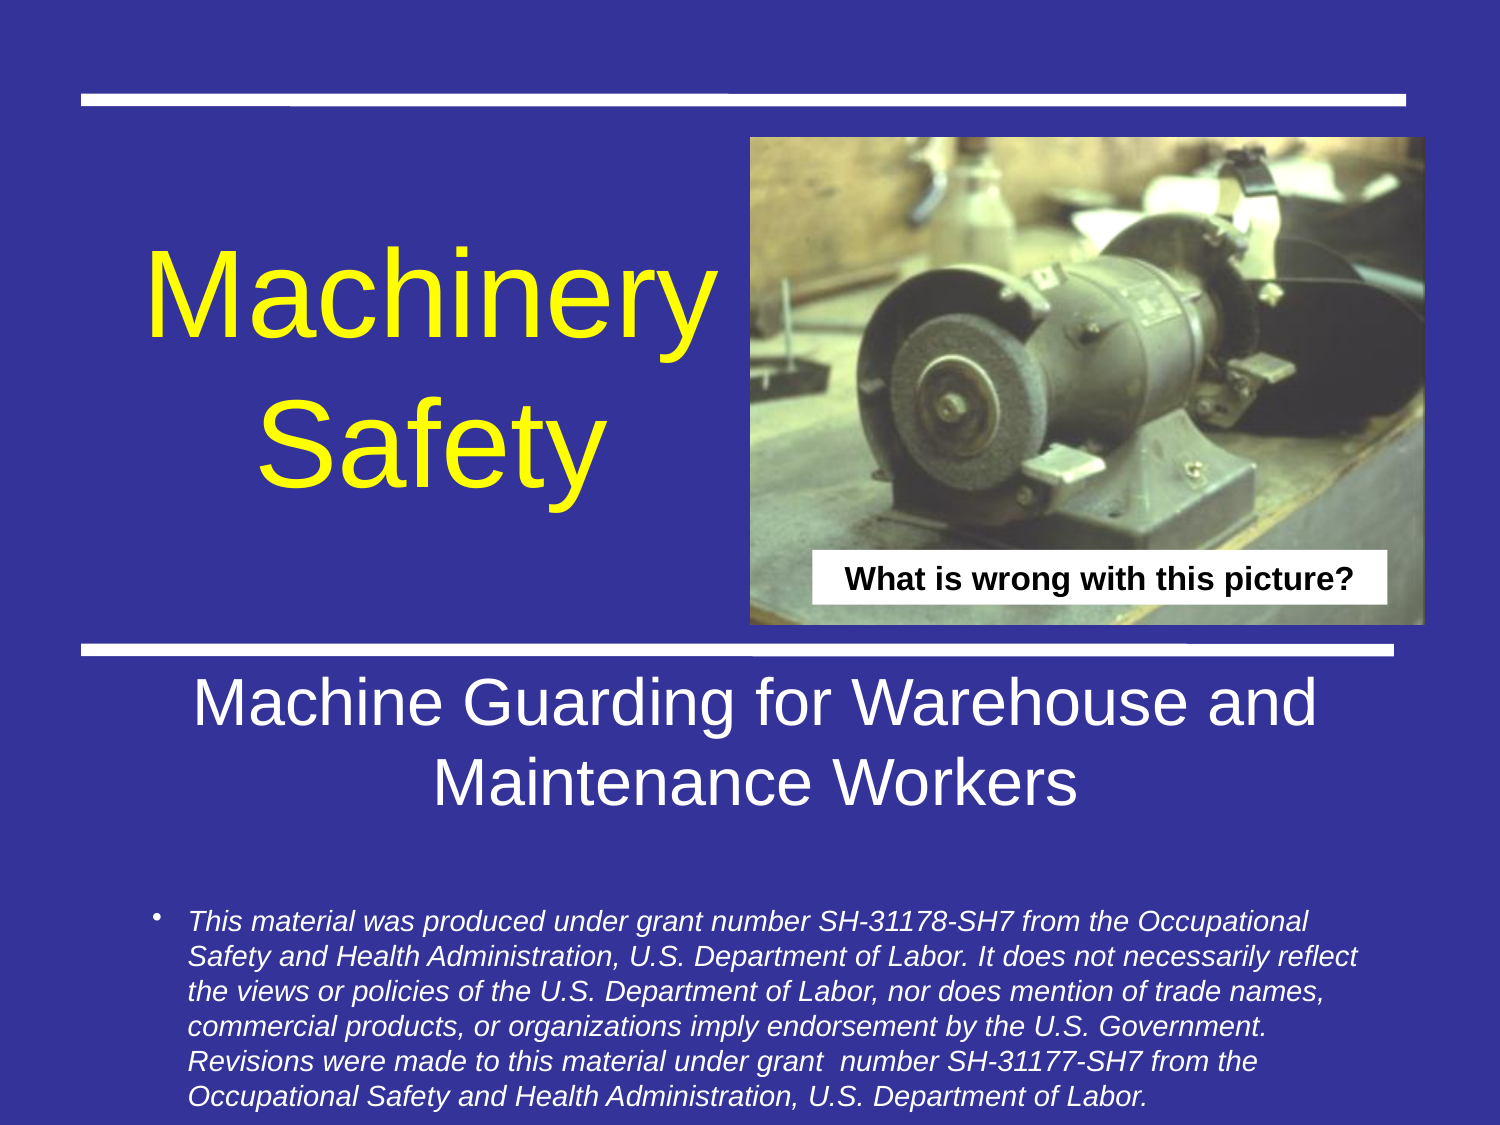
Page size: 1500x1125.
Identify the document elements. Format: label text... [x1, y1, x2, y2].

title Machinery Safety [112, 137, 747, 588]
picture [749, 137, 1426, 625]
subtitle Machine Guarding for Warehouse and Maintenance Workers [87, 651, 1425, 814]
text_box This material was produced under grant number SH-31178-SH7 from the Occupational Safety and Health Administration, U.S. Department of Labor. It does not necessarily reflect the views or policies of the U.S. Department of Labor, nor does mention of trade names, commercial products, or organizations imply endorsement by the U.S. Government. Revisions were made to this material under grant number SH-31177-SH7 from the Occupational Safety and Health Administration, U.S. Department of Labor. [137, 895, 1400, 1125]
